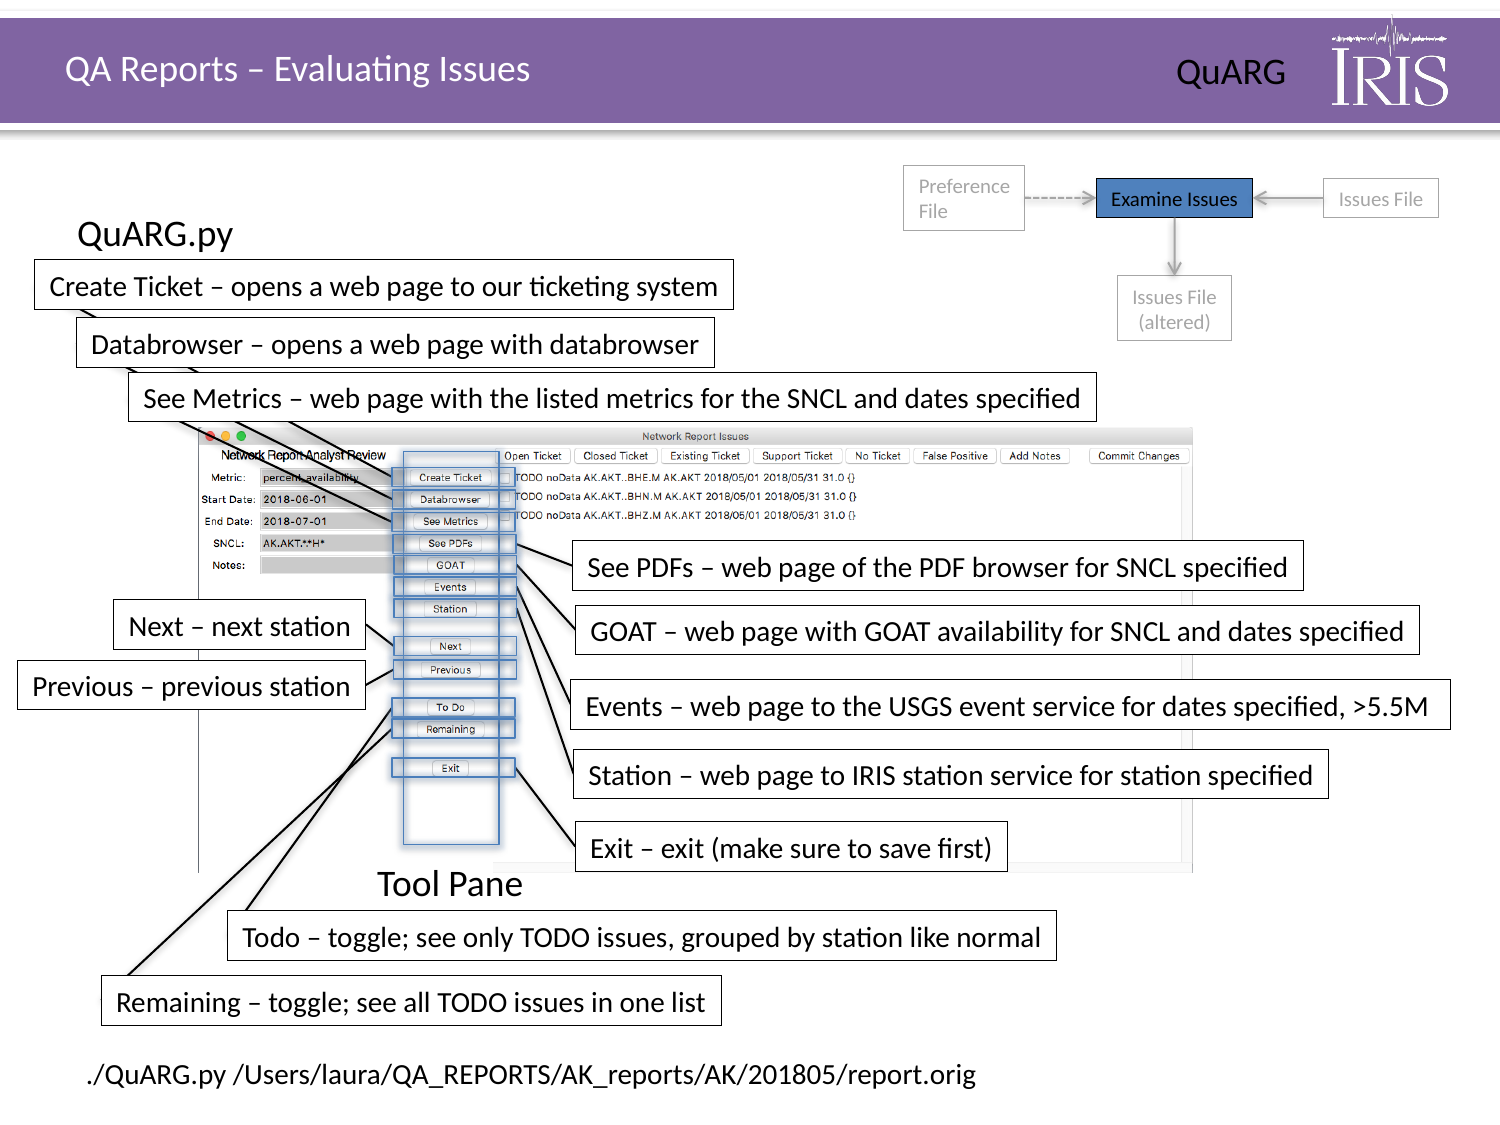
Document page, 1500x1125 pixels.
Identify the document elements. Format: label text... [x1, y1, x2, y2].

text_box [514, 767, 572, 848]
text_box Next – next station [113, 599, 193, 650]
text_box Examine Issues [1096, 178, 1253, 218]
picture [1331, 14, 1449, 107]
text_box Issues File (altered) [1117, 275, 1232, 341]
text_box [516, 608, 572, 766]
text_box ./QuARG.py /Users/laura/QA_REPORTS/AK_reports/AK/201805/report.orig [71, 1048, 1073, 1098]
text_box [27, 284, 393, 478]
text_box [125, 397, 393, 523]
text_box [0, 11, 1500, 130]
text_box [516, 586, 572, 607]
text_box GOAT – web page with GOAT availability for SNCL and dates specified [1197, 605, 1420, 655]
text_box QuARG [1161, 40, 1302, 100]
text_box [515, 543, 572, 564]
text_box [516, 564, 572, 585]
text_box Preference File [903, 165, 1025, 231]
text_box See PDFs – web page of the PDF browser for SNCL specified [1197, 540, 1304, 591]
text_box Station – web page to IRIS station service for station specified [1197, 749, 1329, 799]
text_box Todo – toggle; see only TODO issues, grouped by station like normal [396, 910, 1057, 961]
text_box Databrowser – opens a web page with databrowser [396, 317, 715, 368]
text_box Previous – previous station [17, 660, 193, 710]
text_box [368, 669, 394, 686]
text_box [70, 342, 393, 500]
text_box Events – web page to the USGS event service for dates specified, >5.5M [1197, 679, 1451, 730]
text_box Issues File [1323, 178, 1439, 218]
picture [198, 427, 1193, 873]
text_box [368, 624, 394, 647]
text_box Remaining – toggle; see all TODO issues in one list [101, 975, 722, 1026]
text_box Create Ticket – opens a web page to our ticketing system [34, 259, 734, 310]
text_box Tool Pane [397, 881, 539, 910]
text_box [96, 728, 393, 1001]
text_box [220, 707, 393, 728]
text_box QuARG.py [62, 201, 249, 259]
text_box See Metrics – web page with the listed metrics for the SNCL and dates specified [398, 372, 1097, 422]
text_box QA Reports – Evaluating Issues [50, 36, 776, 97]
